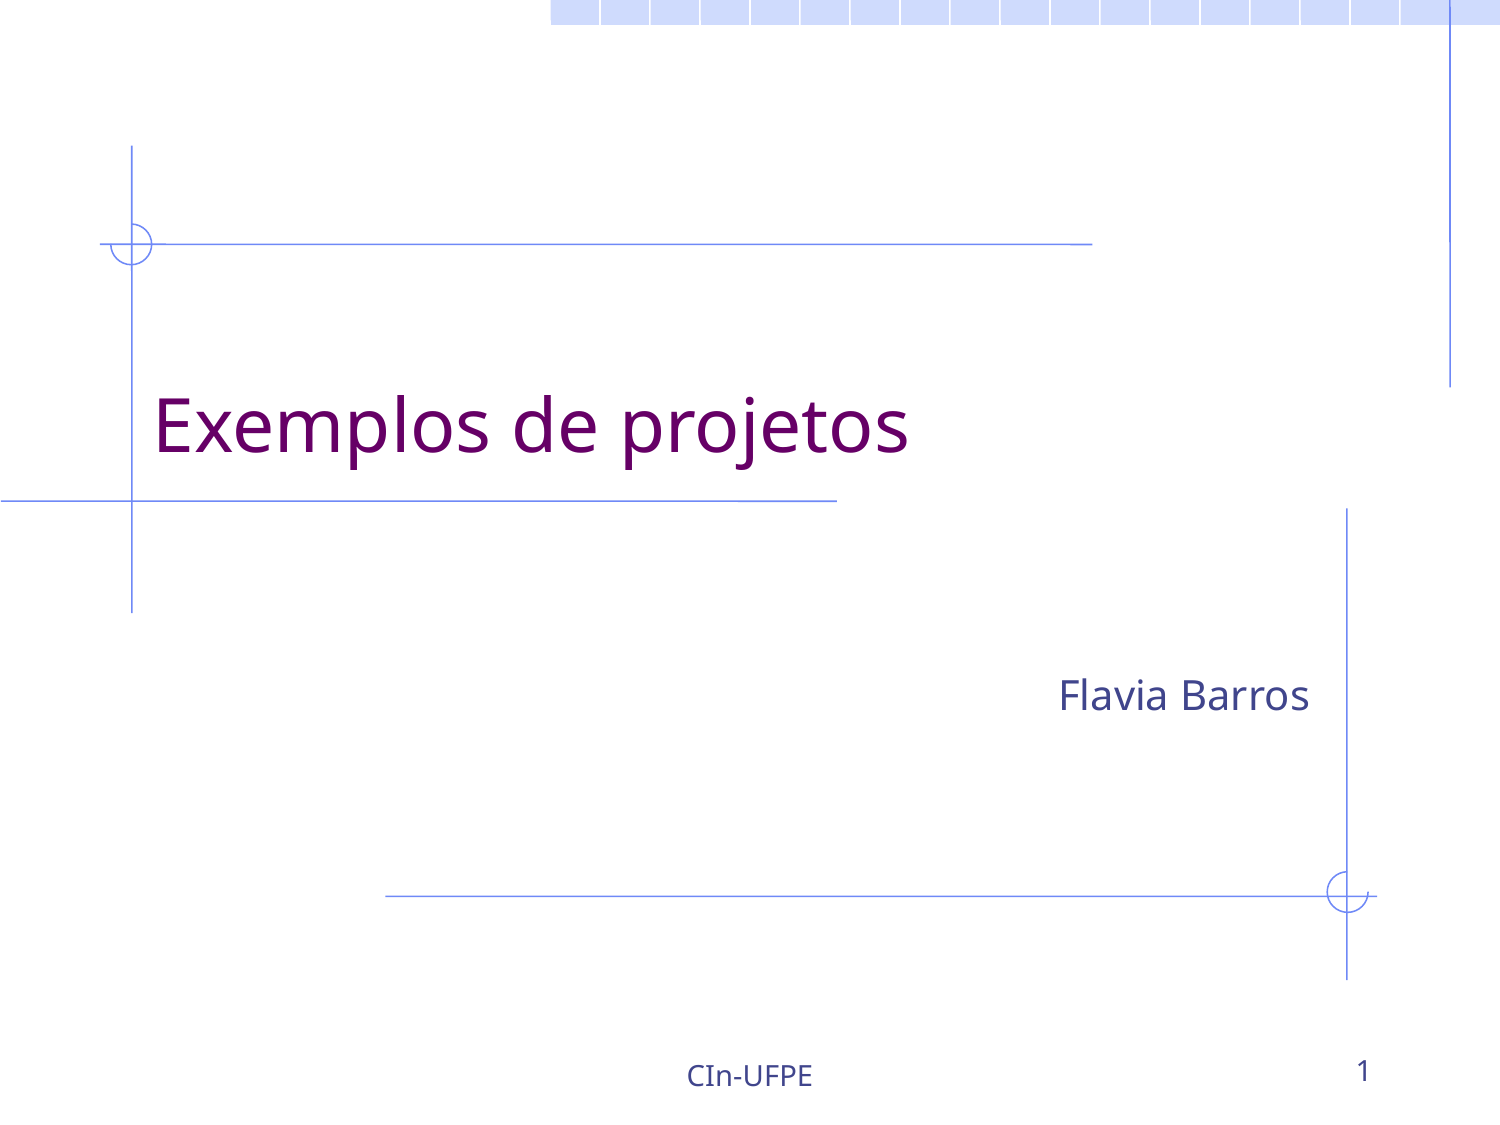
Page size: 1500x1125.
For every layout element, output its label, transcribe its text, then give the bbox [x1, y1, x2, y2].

subtitle Flavia Barros [374, 574, 1326, 914]
slide_number 1 [1074, 1024, 1388, 1101]
title Exemplos de projetos [137, 237, 1326, 476]
footer CIn-UFPE [512, 1024, 988, 1101]
